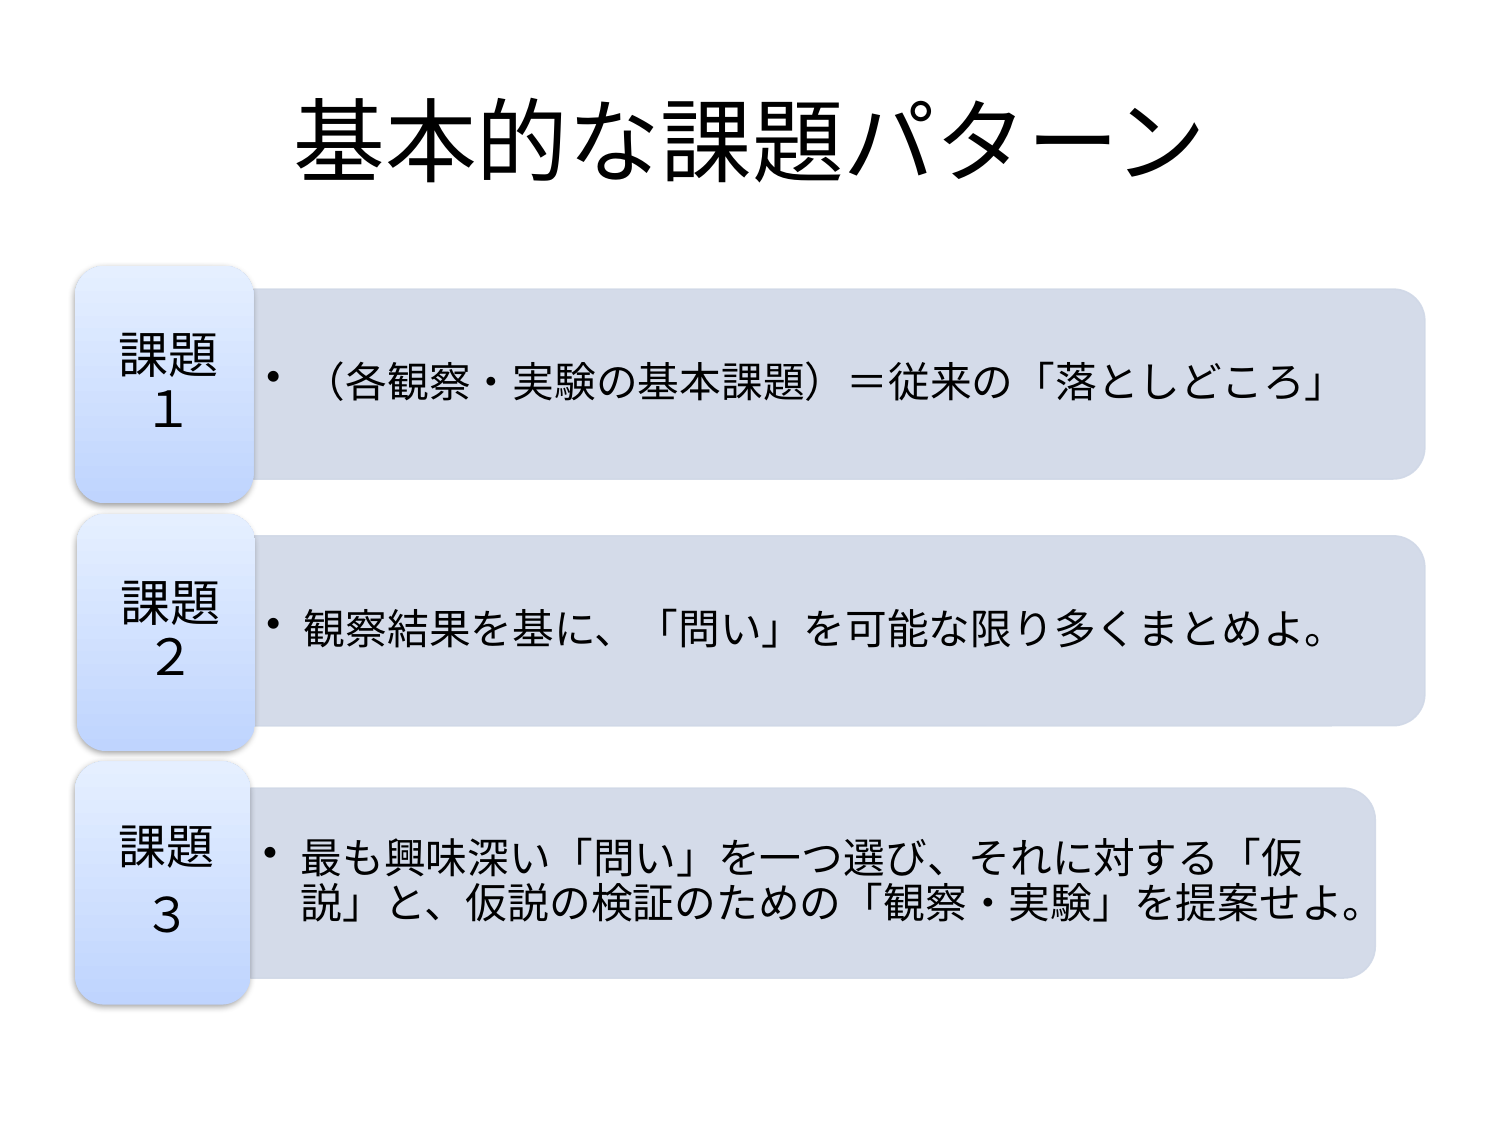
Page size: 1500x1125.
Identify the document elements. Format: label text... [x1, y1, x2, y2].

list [74, 262, 1426, 1006]
title 基本的な課題パターン [75, 45, 1425, 233]
